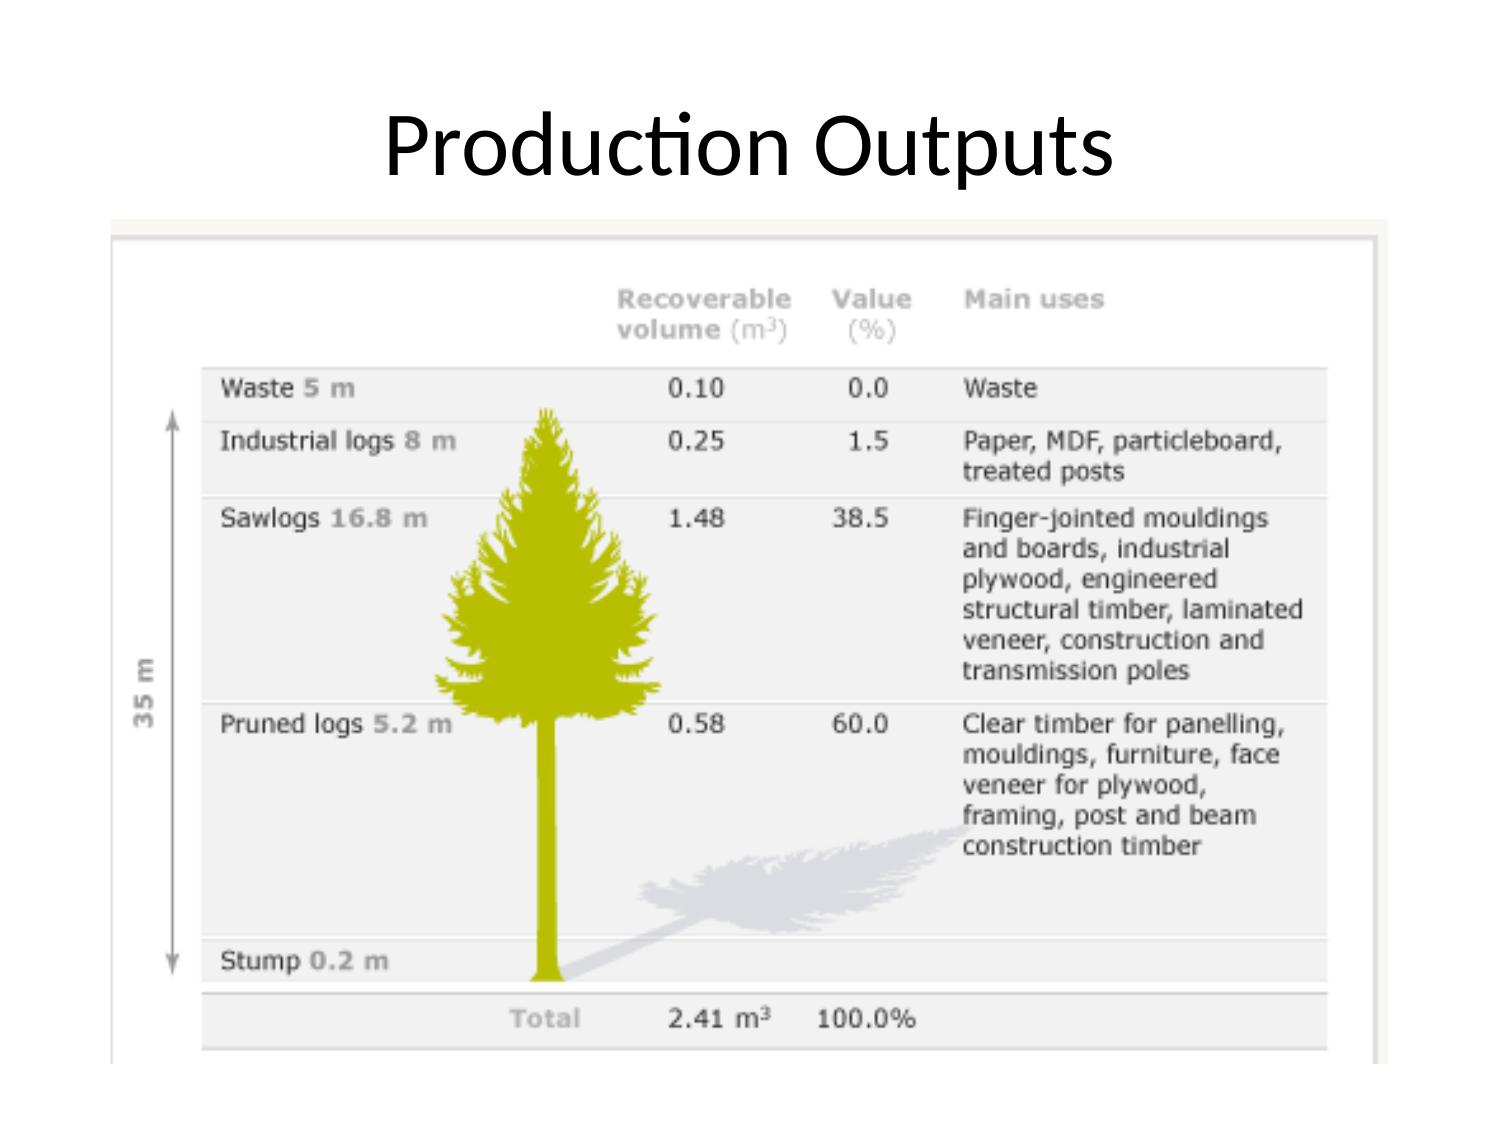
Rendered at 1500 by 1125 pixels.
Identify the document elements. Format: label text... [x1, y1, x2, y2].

picture [110, 219, 1389, 1064]
title Production Outputs [75, 45, 1425, 233]
